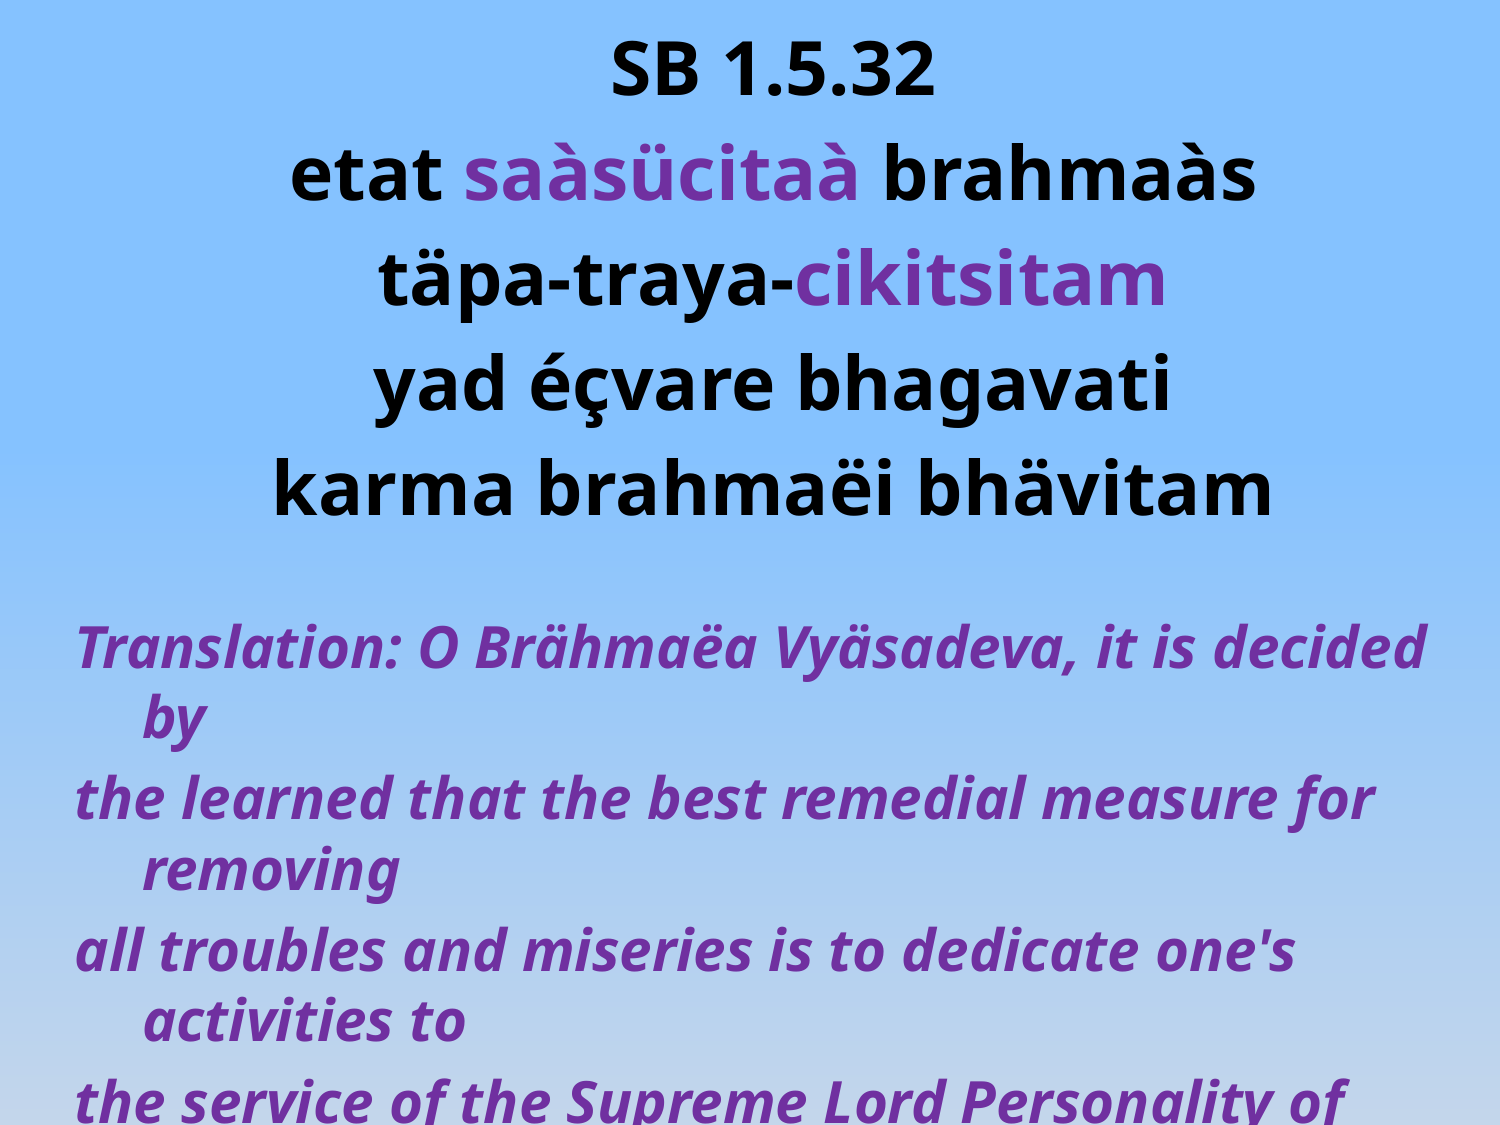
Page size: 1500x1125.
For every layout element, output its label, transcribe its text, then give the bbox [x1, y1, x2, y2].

list SB 1.5.32 etat saàsücitaà brahmaàs täpa-traya-cikitsitam yad éçvare bhagavati karma brahmaëi bhävitam [62, 12, 1463, 551]
text_box Translation: O Brähmaëa Vyäsadeva, it is decided by the learned that the best remedial measure for removing all troubles and miseries is to dedicate one's activities to the service of the Supreme Lord Personality of Godhead [Çré Kåñëa]. [37, 602, 1463, 1050]
